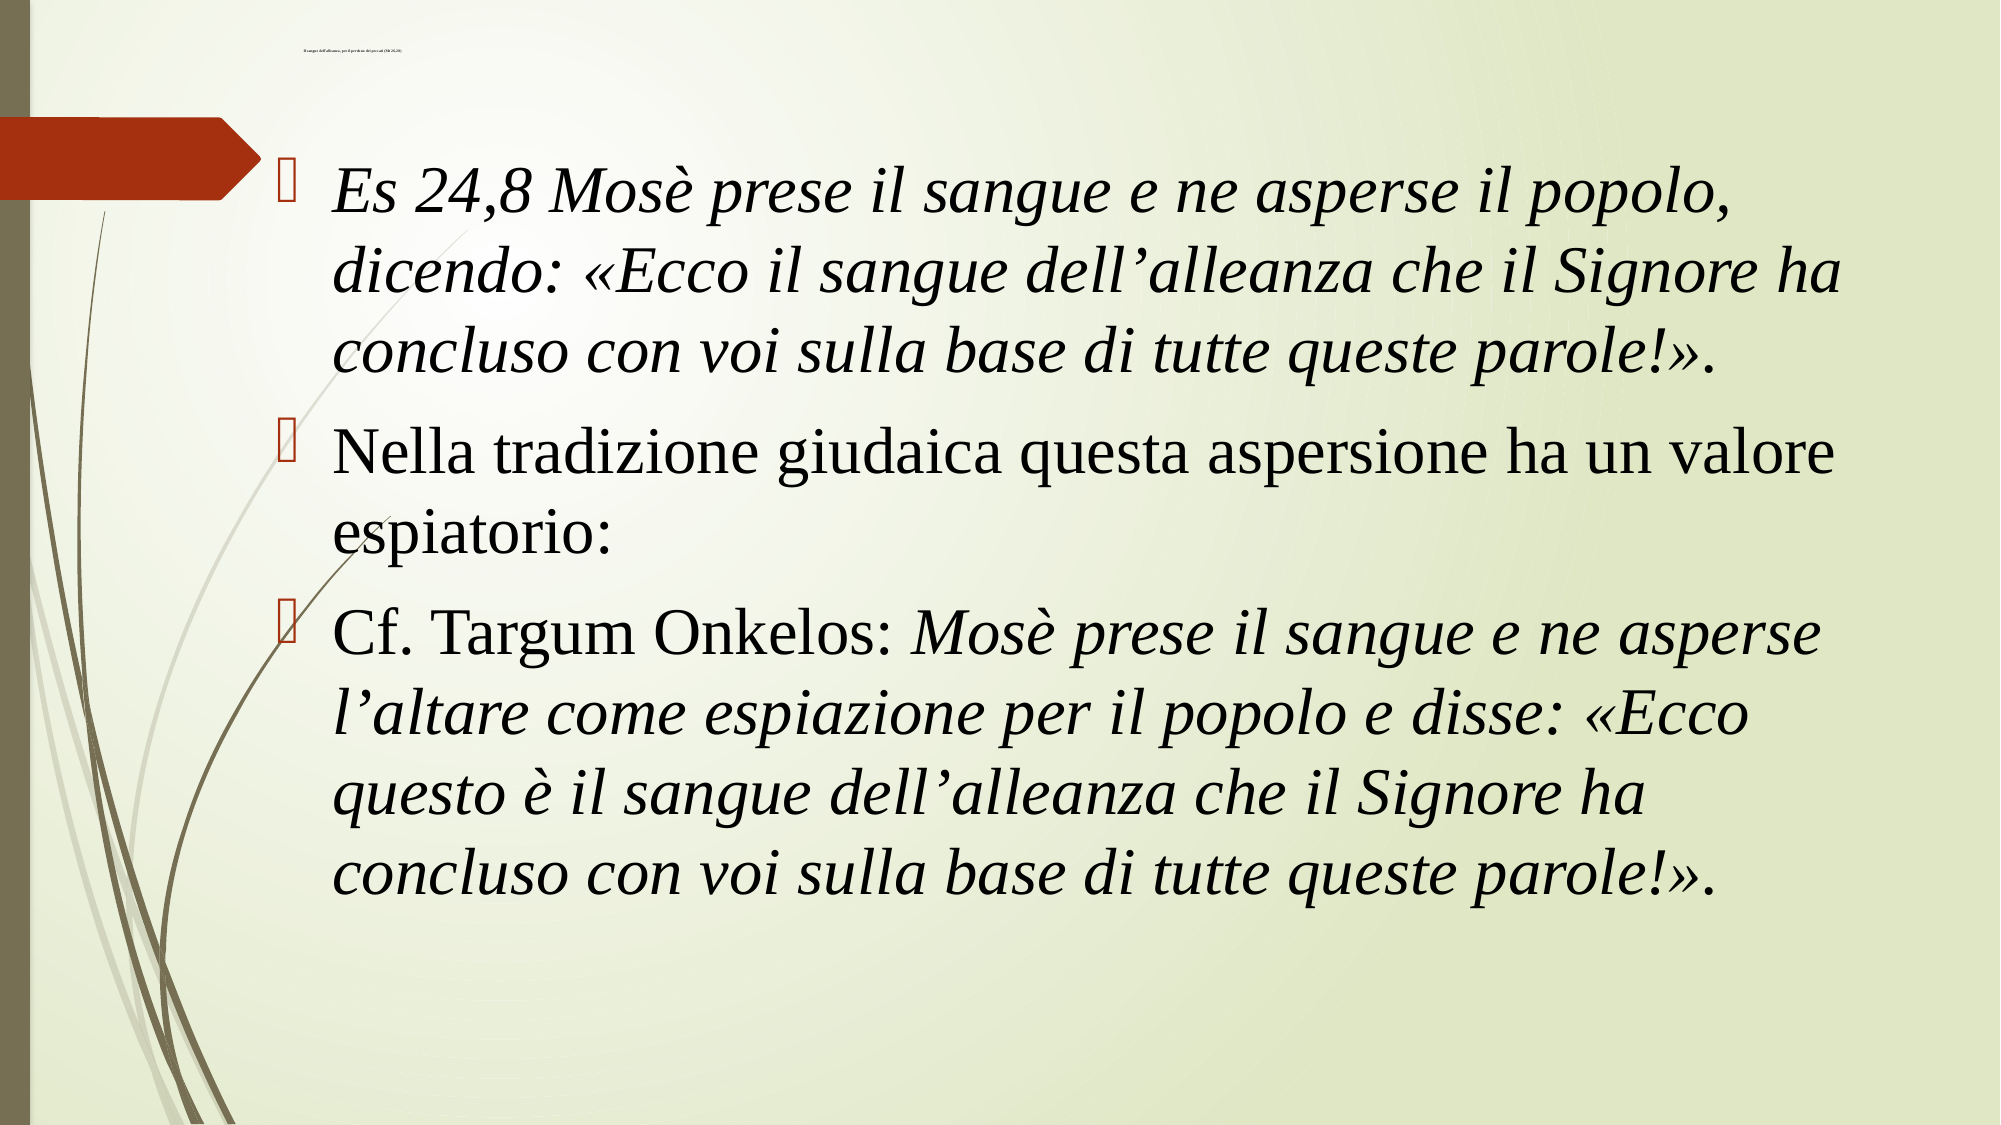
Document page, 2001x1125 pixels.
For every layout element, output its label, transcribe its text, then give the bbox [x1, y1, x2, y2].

title Il sangue dell’alleanza, per il perdono dei peccati (Mt 26,28) [288, 40, 1986, 139]
list Es 24,8 Mosè prese il sangue e ne asperse il popolo, dicendo: «Ecco il sangue dell’alleanza che il Signore ha concluso con voi sulla base di tutte queste parole!». Nella tradizione giudaica questa aspersione ha un valore espiatorio: Cf. Targum Onkelos: Mosè prese il sangue e ne asperse l’altare come espiazione per il popolo e disse: «Ecco questo è il sangue dell’alleanza che il Signore ha concluso con voi sulla base di tutte queste parole!». [260, 138, 1888, 1085]
